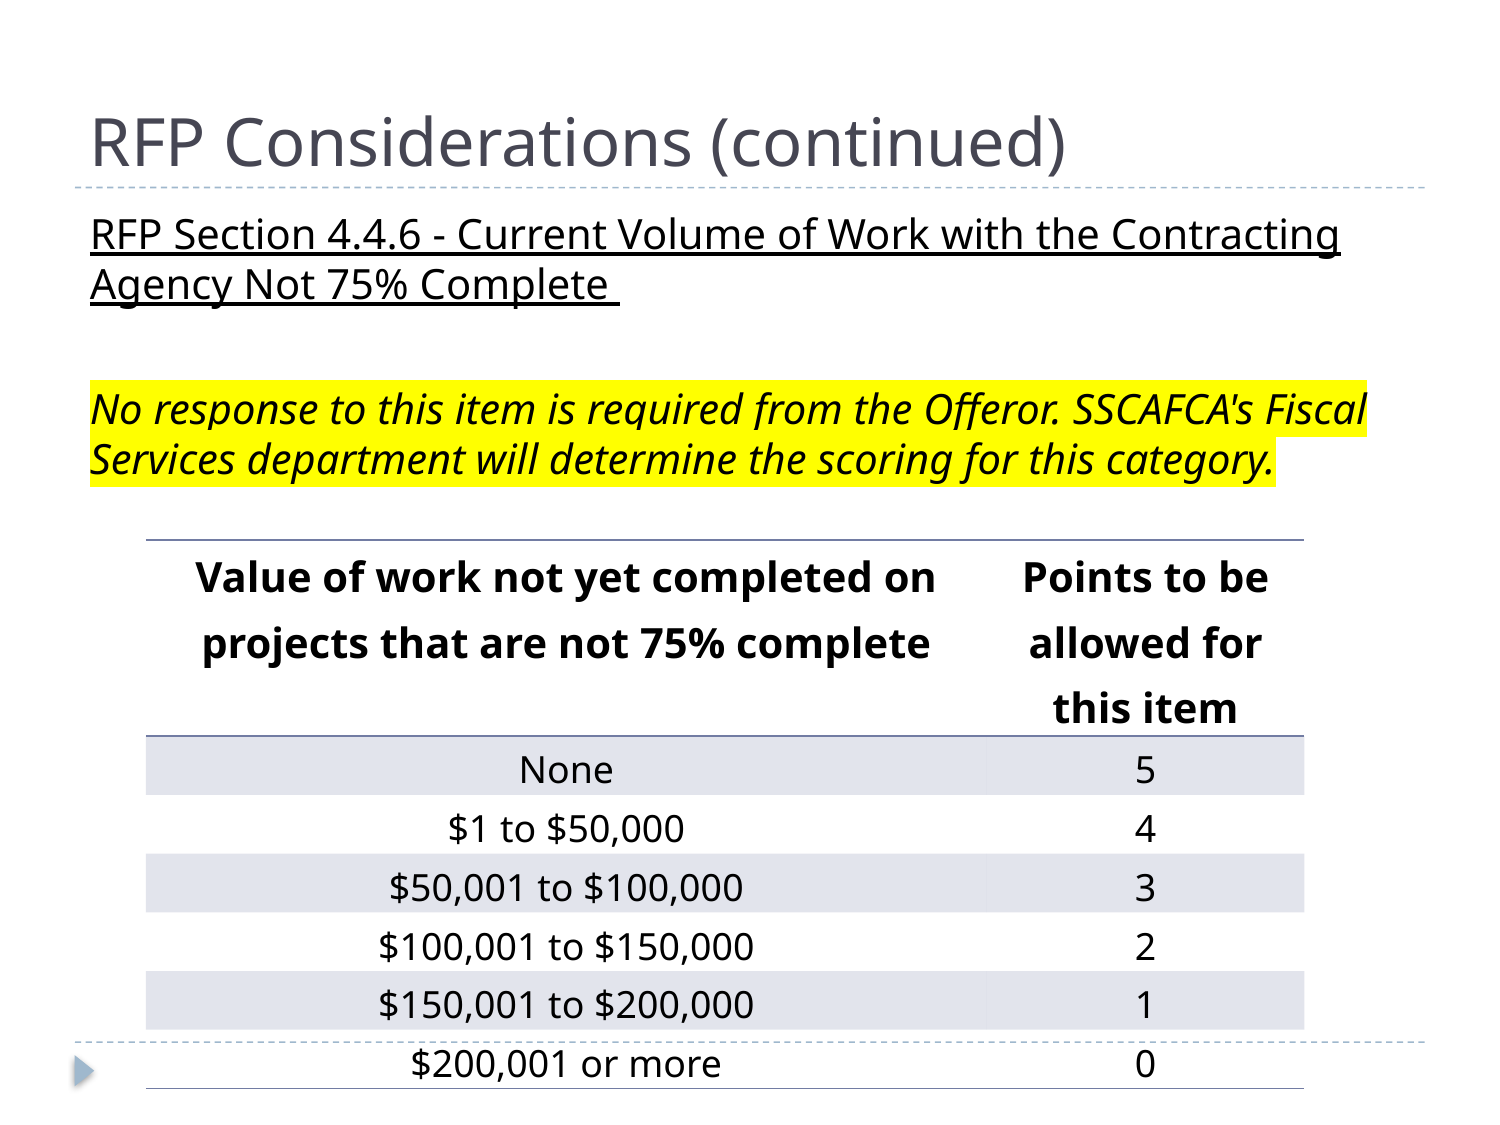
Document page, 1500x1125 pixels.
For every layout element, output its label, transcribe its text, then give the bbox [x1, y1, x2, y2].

table_cell 2 [987, 912, 1304, 971]
table_header Value of work not yet completed on projects that are not 75% complete [146, 541, 987, 735]
table_cell 5 [987, 737, 1304, 795]
list RFP Section 4.4.6 - Current Volume of Work with the Contracting Agency Not 75% Complete No response to this item is required from the Offeror. SSCAFCA's Fiscal Services department will determine the scoring for this category. [75, 200, 1425, 1035]
title RFP Considerations (continued) [75, 24, 1425, 188]
text_box [195, 527, 1500, 593]
table_cell $1 to $50,000 [146, 795, 987, 854]
table_cell 1 [987, 971, 1304, 1030]
table_cell 3 [987, 854, 1304, 912]
table_cell 4 [987, 795, 1304, 854]
table_cell None [146, 737, 987, 795]
table_cell $200,001 or more [146, 1030, 987, 1088]
table_cell $50,001 to $100,000 [146, 854, 987, 912]
table_cell $100,001 to $150,000 [146, 912, 987, 971]
table_cell $150,001 to $200,000 [146, 971, 987, 1030]
table_cell 0 [987, 1030, 1304, 1088]
table_header Points to be allowed for this item [987, 541, 1304, 735]
